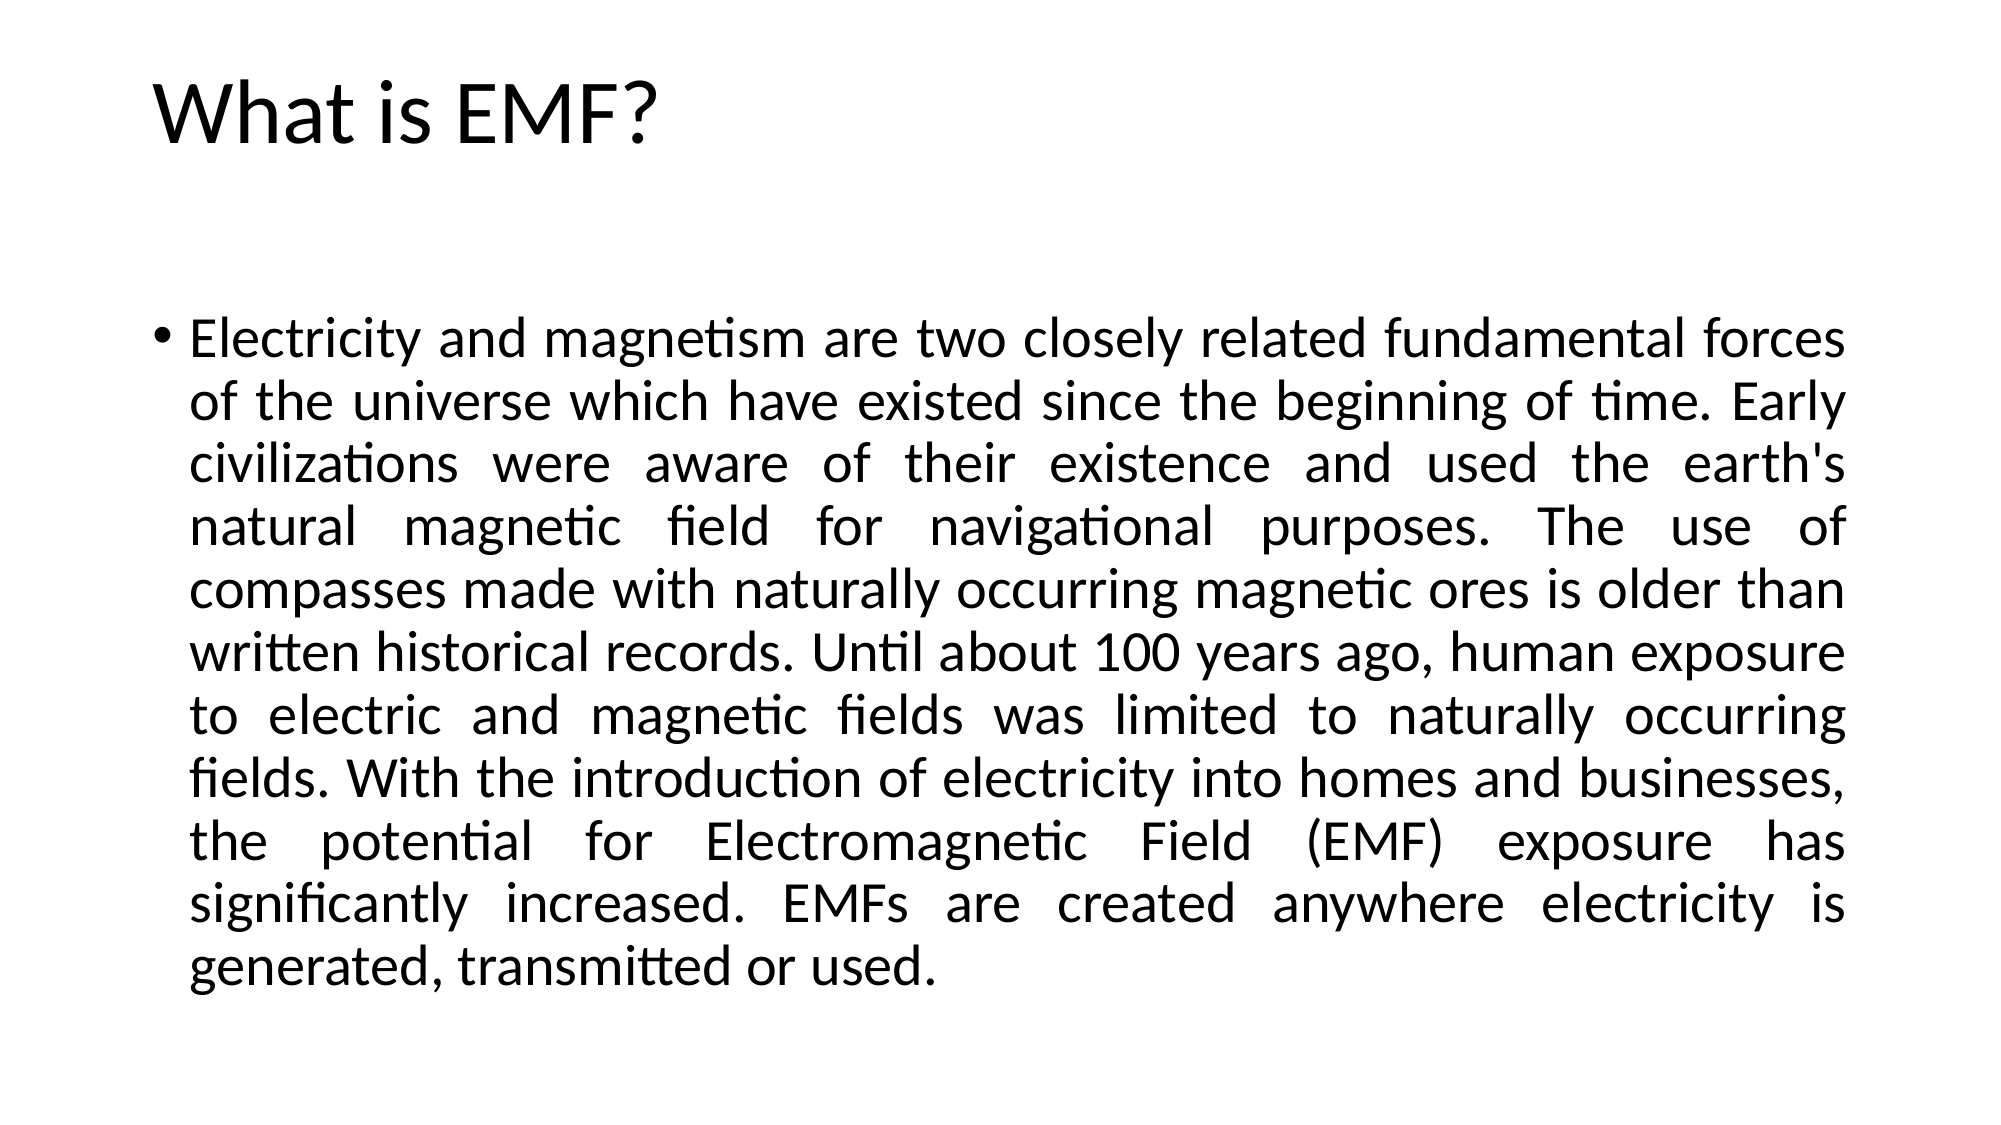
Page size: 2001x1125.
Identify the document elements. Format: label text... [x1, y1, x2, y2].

title What is EMF? [137, 59, 1863, 278]
list Electricity and magnetism are two closely related fundamental forces of the universe which have existed since the beginning of time. Early civilizations were aware of their existence and used the earth's natural magnetic field for navigational purposes. The use of compasses made with naturally occurring magnetic ores is older than written historical records. Until about 100 years ago, human exposure to electric and magnetic fields was limited to naturally occurring fields. With the introduction of electricity into homes and businesses, the potential for Electromagnetic Field (EMF) exposure has significantly increased. EMFs are created anywhere electricity is generated, transmitted or used. [137, 299, 1863, 1014]
